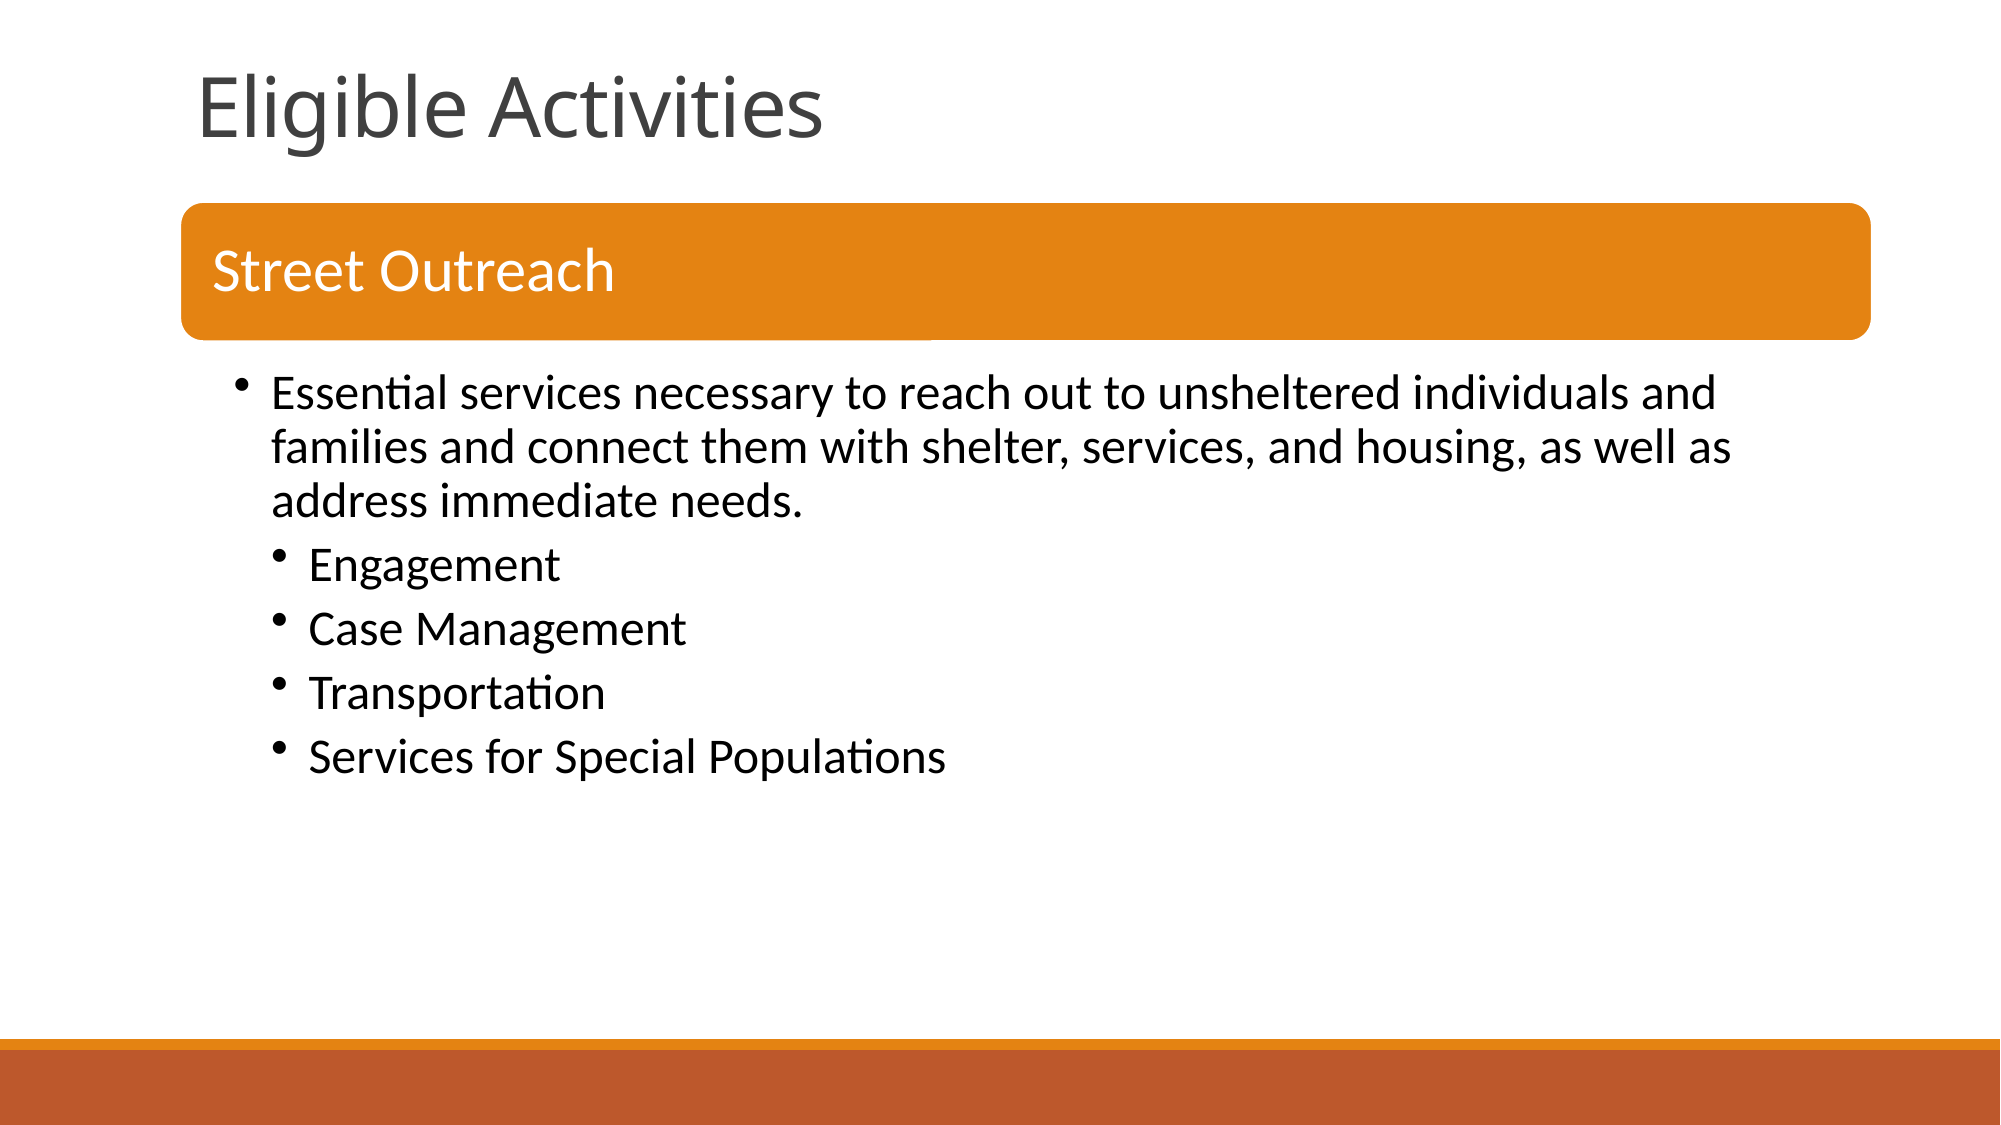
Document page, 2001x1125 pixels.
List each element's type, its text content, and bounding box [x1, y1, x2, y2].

title Eligible Activities [180, 47, 1830, 163]
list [179, 186, 1873, 998]
